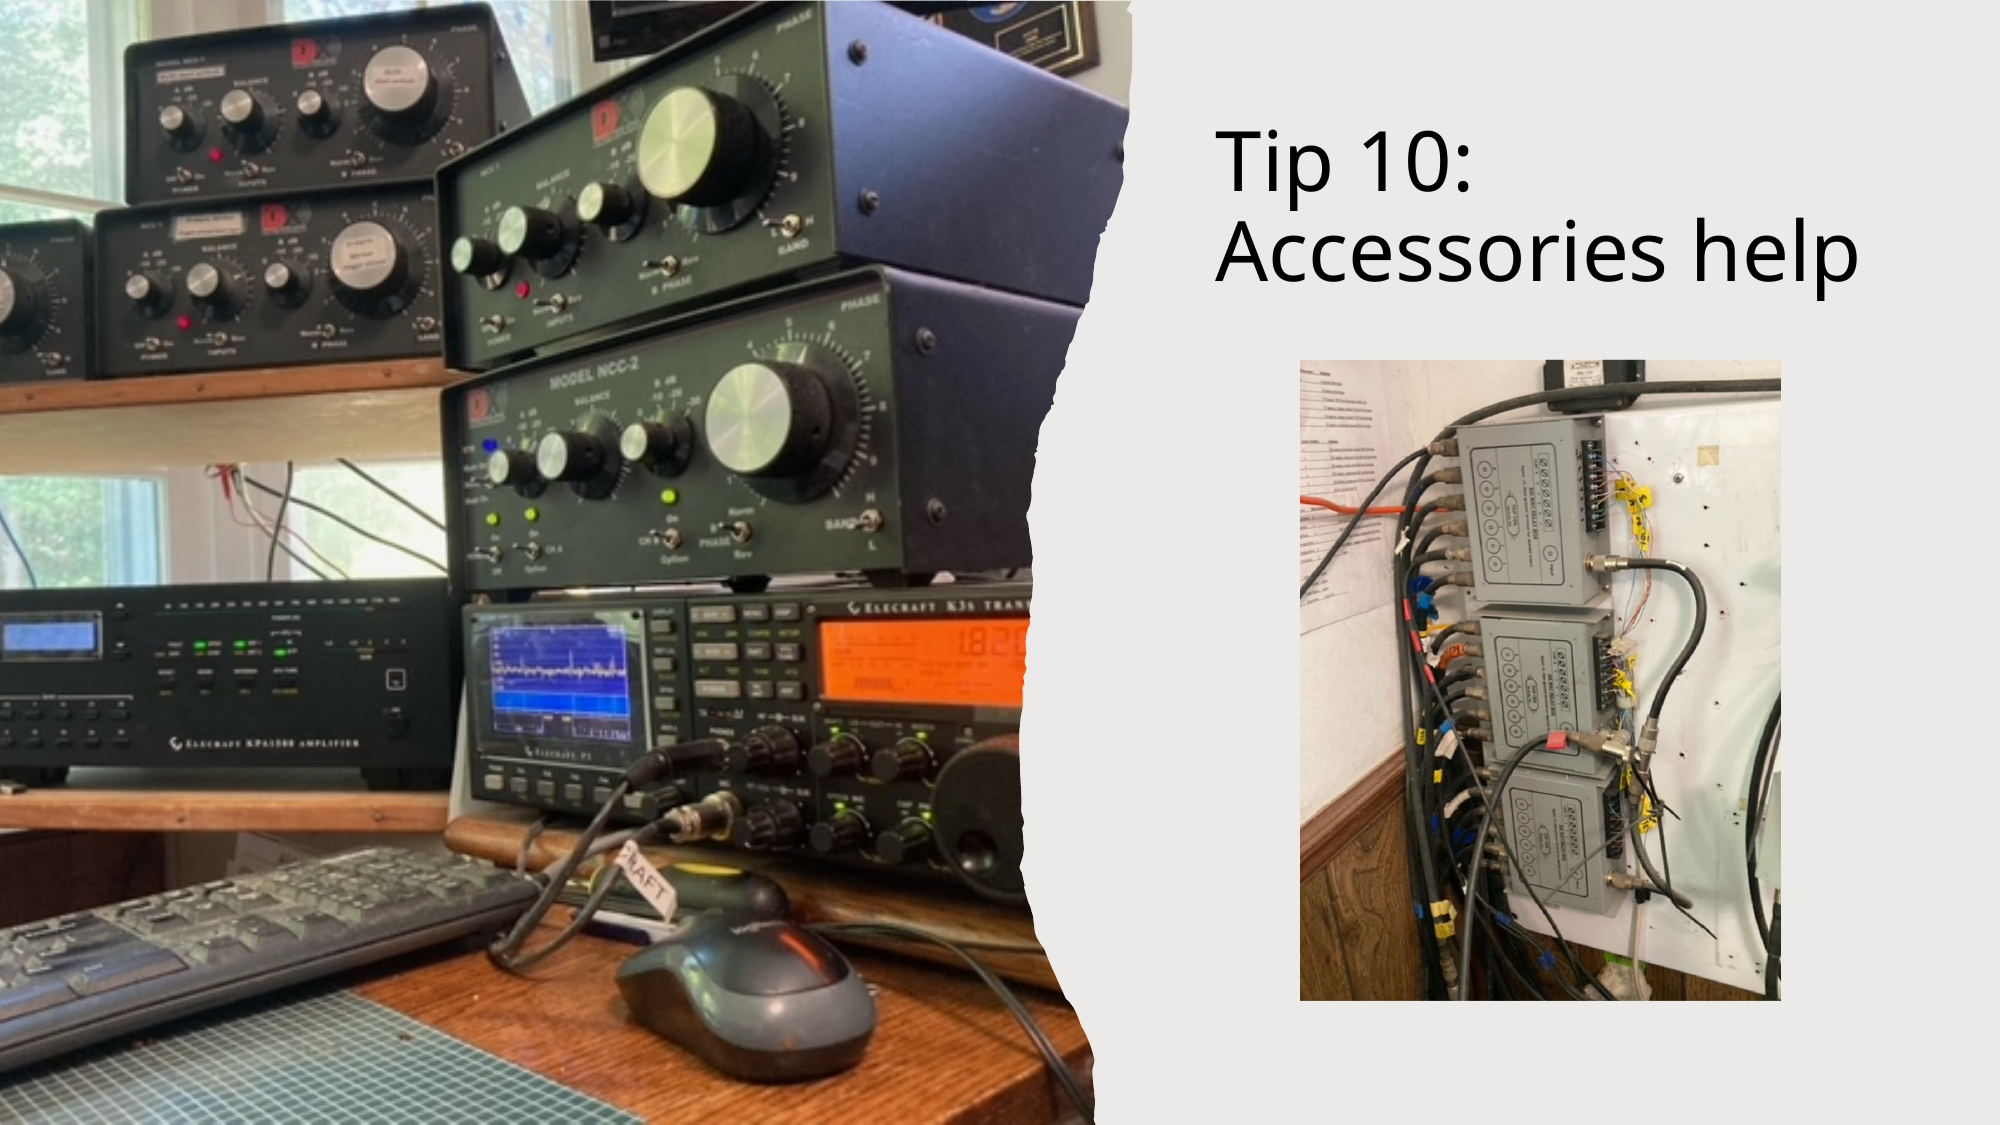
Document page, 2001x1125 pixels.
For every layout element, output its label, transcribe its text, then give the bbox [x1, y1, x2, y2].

picture [0, 0, 1133, 1125]
picture [1300, 360, 1781, 439]
picture [1300, 921, 1781, 1000]
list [1219, 439, 1861, 921]
text_box [1133, 0, 2000, 1125]
title Tip 10: Accessories help [1200, 99, 1880, 319]
